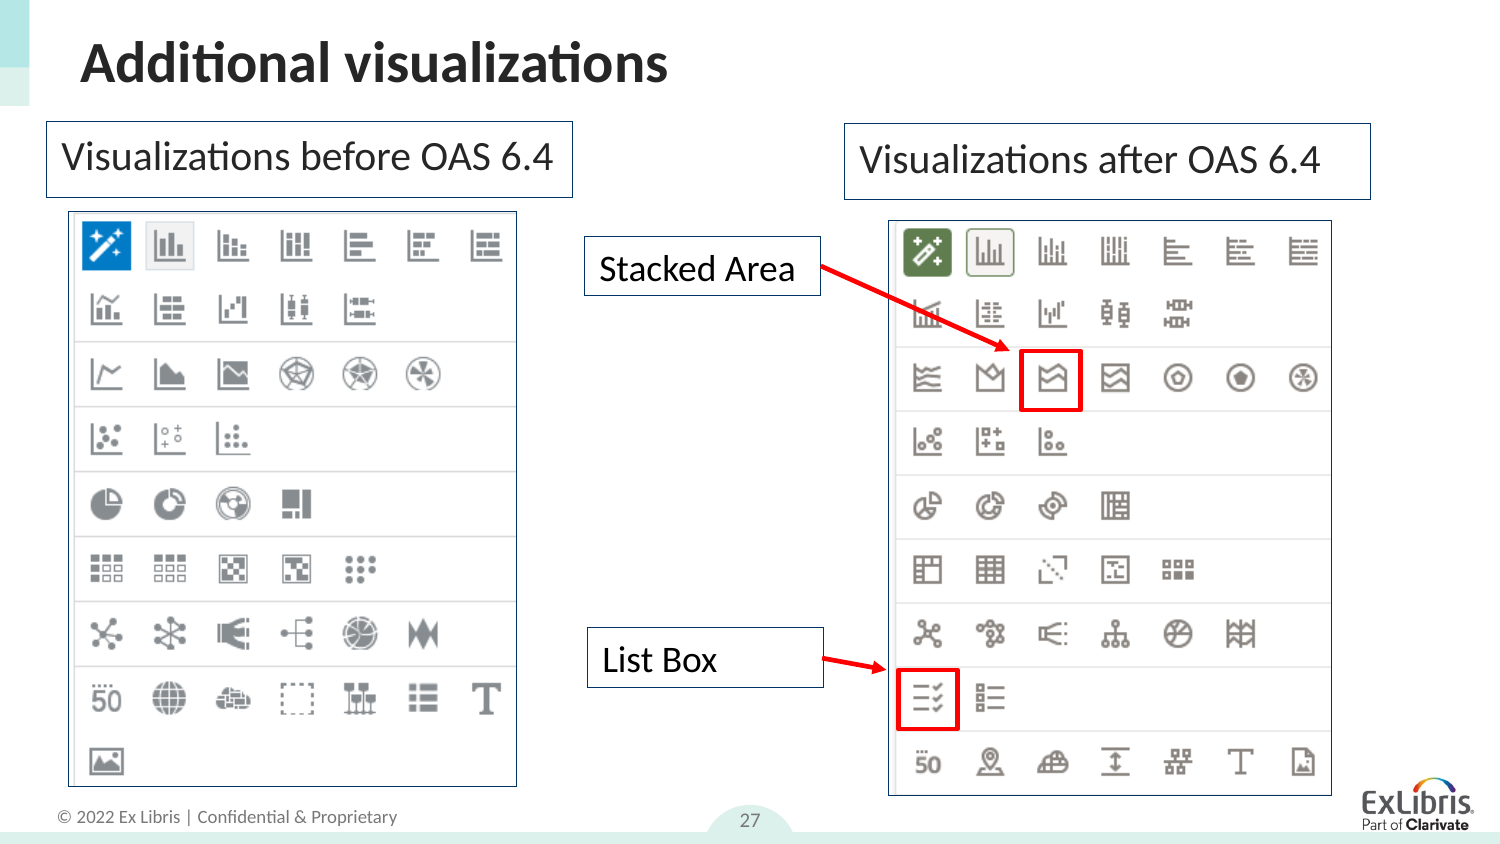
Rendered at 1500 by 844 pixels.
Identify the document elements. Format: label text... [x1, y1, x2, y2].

picture [888, 220, 1333, 797]
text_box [820, 266, 1010, 352]
title Additional visualizations [64, 11, 1447, 107]
picture [68, 210, 518, 787]
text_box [821, 657, 887, 671]
text_box Stacked Area [584, 236, 821, 296]
text_box Visualizations after OAS 6.4 [844, 123, 1371, 200]
list Visualizations before OAS 6.4 [46, 121, 573, 198]
text_box List Box [587, 627, 824, 688]
picture [1361, 775, 1480, 832]
slide_number 27 [705, 789, 795, 844]
